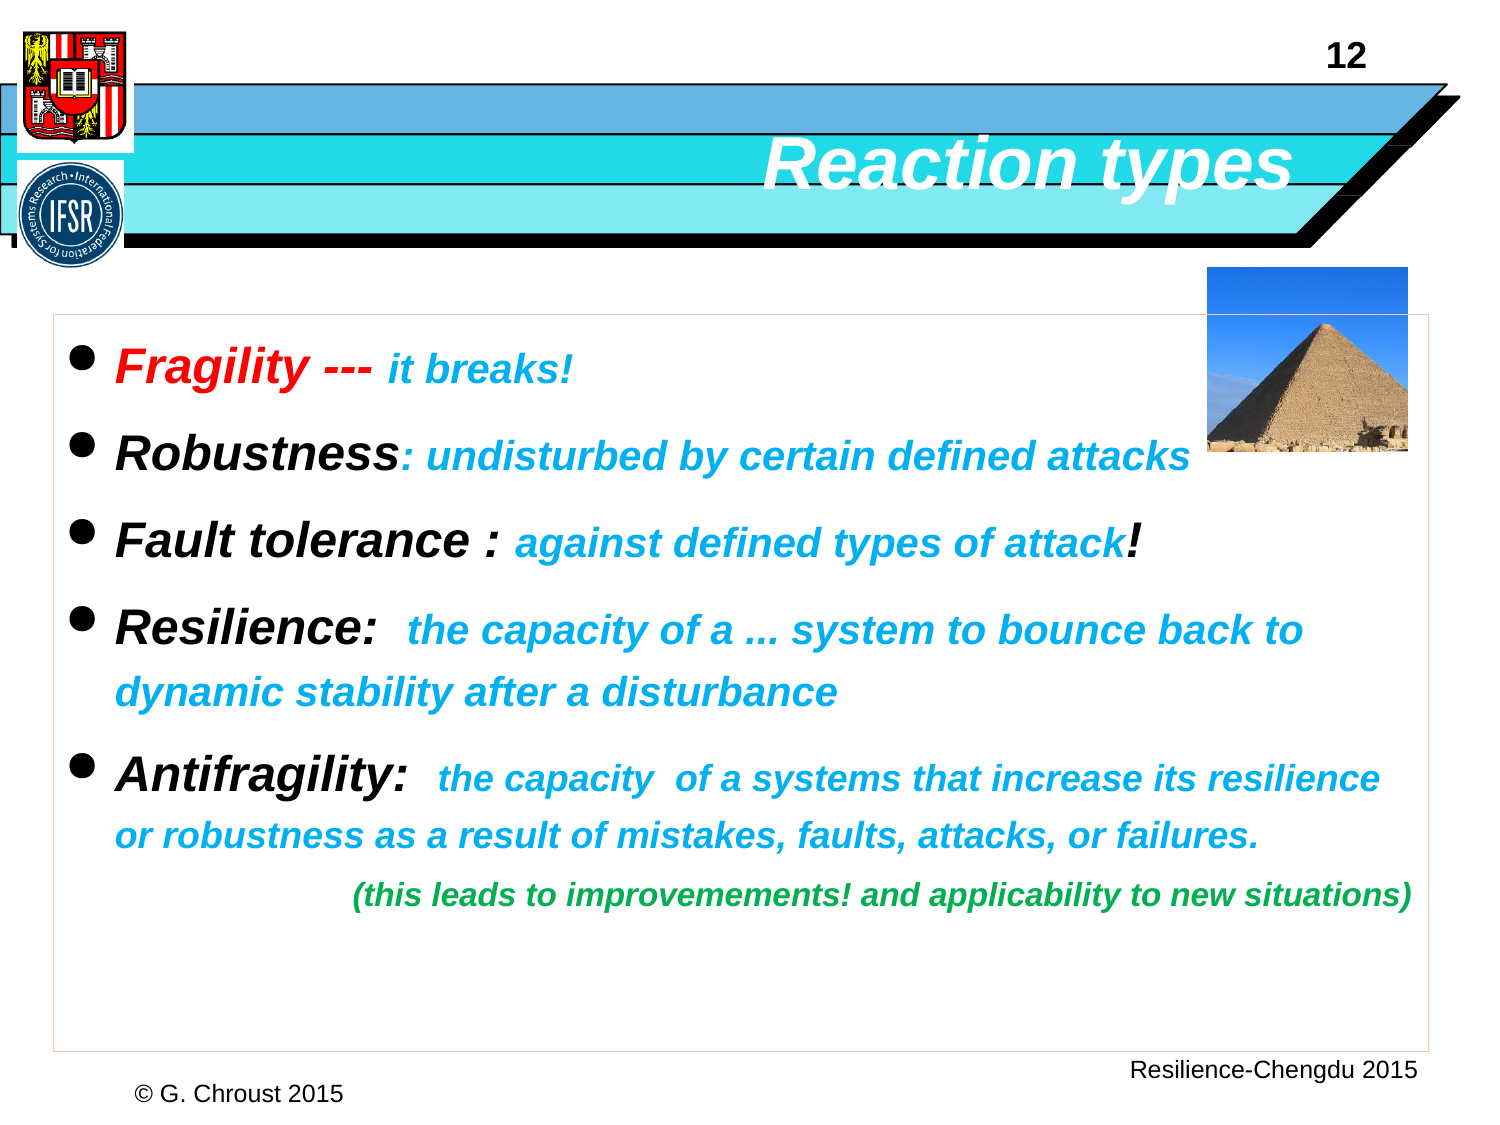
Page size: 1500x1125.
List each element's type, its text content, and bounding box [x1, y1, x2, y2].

picture [1206, 266, 1408, 452]
title Reaction types [136, 71, 1312, 260]
list Fragility --- it breaks! Robustness: undisturbed by certain defined attacks Fault tolerance : against defined types of attack! Resilience: the capacity of a ... system to bounce back to dynamic stability after a disturbance Antifragility: the capacity of a systems that increase its resilience or robustness as a result of mistakes, faults, attacks, or failures. (this leads to improvemements! and applicability to new situations) [53, 314, 1429, 1052]
picture [17, 160, 124, 268]
picture [17, 19, 134, 153]
